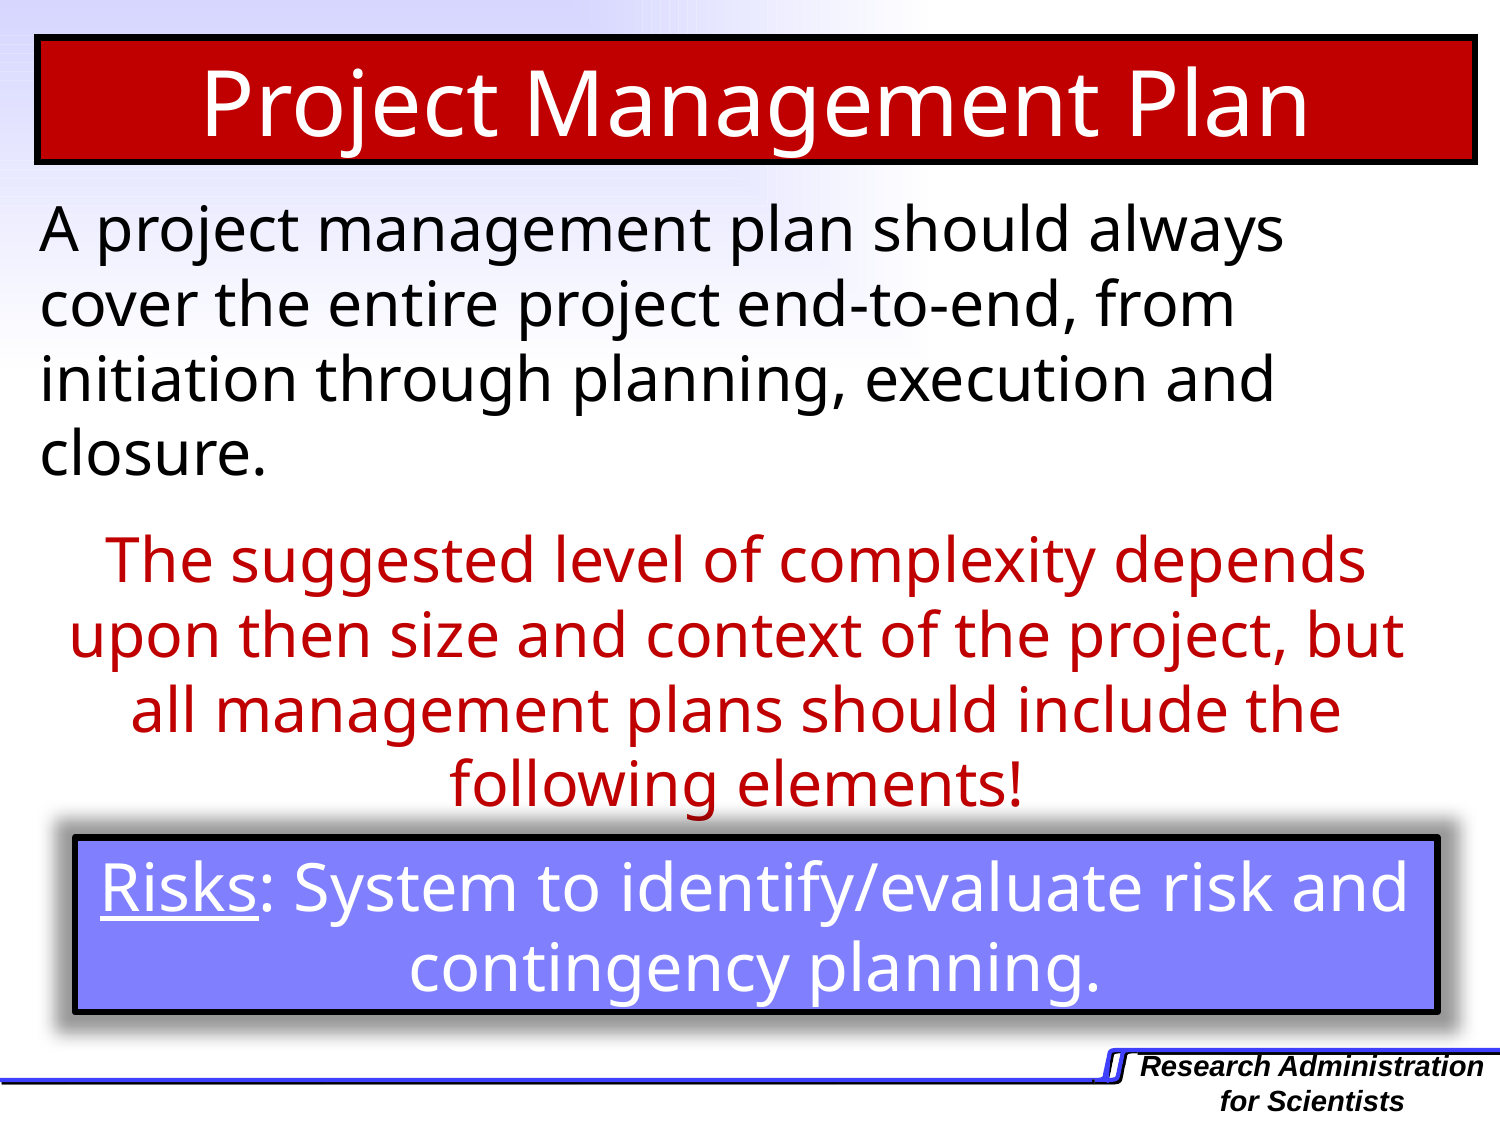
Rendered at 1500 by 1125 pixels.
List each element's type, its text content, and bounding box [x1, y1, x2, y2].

text_box Risks: System to identify/evaluate risk and contingency planning. [74, 837, 1438, 1013]
text_box Project Management Plan [37, 37, 1475, 163]
text_box A project management plan should always cover the entire project end-to-end, from initiation through planning, execution and closure. The suggested level of complexity depends upon then size and context of the project, but all management plans should include the following elements! [24, 50, 1450, 827]
